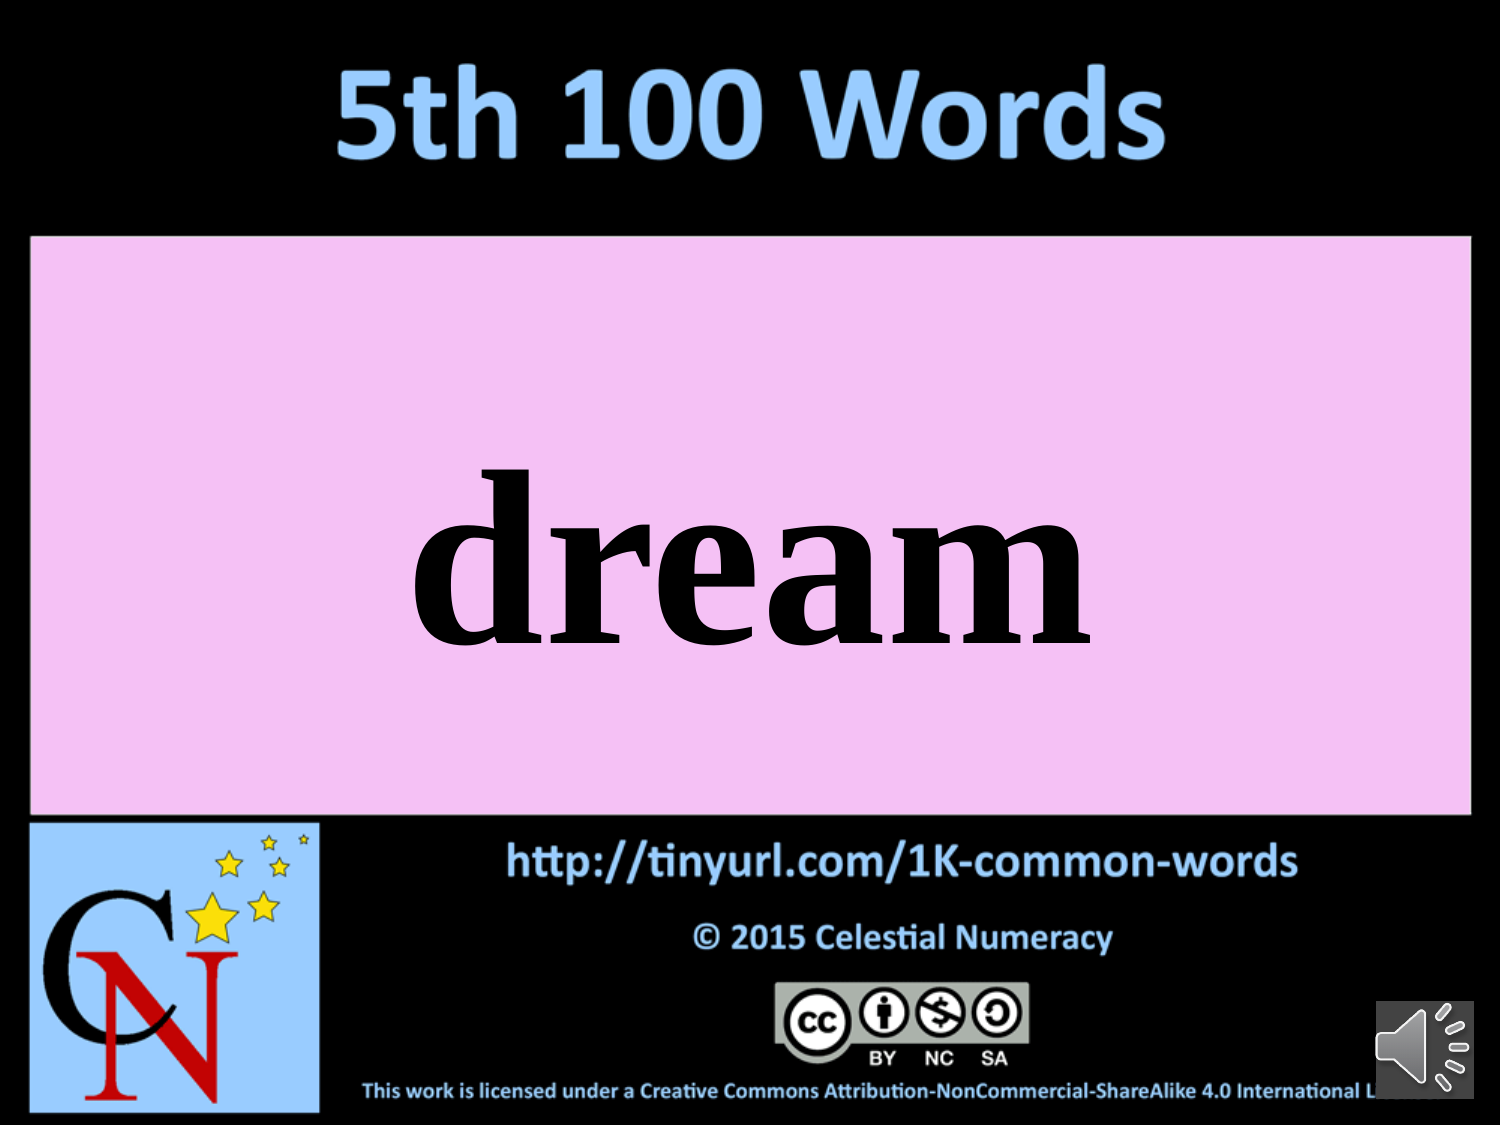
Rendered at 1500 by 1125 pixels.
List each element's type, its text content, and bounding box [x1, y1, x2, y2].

title dream [103, 453, 1397, 672]
picture [0, 0, 1500, 1125]
